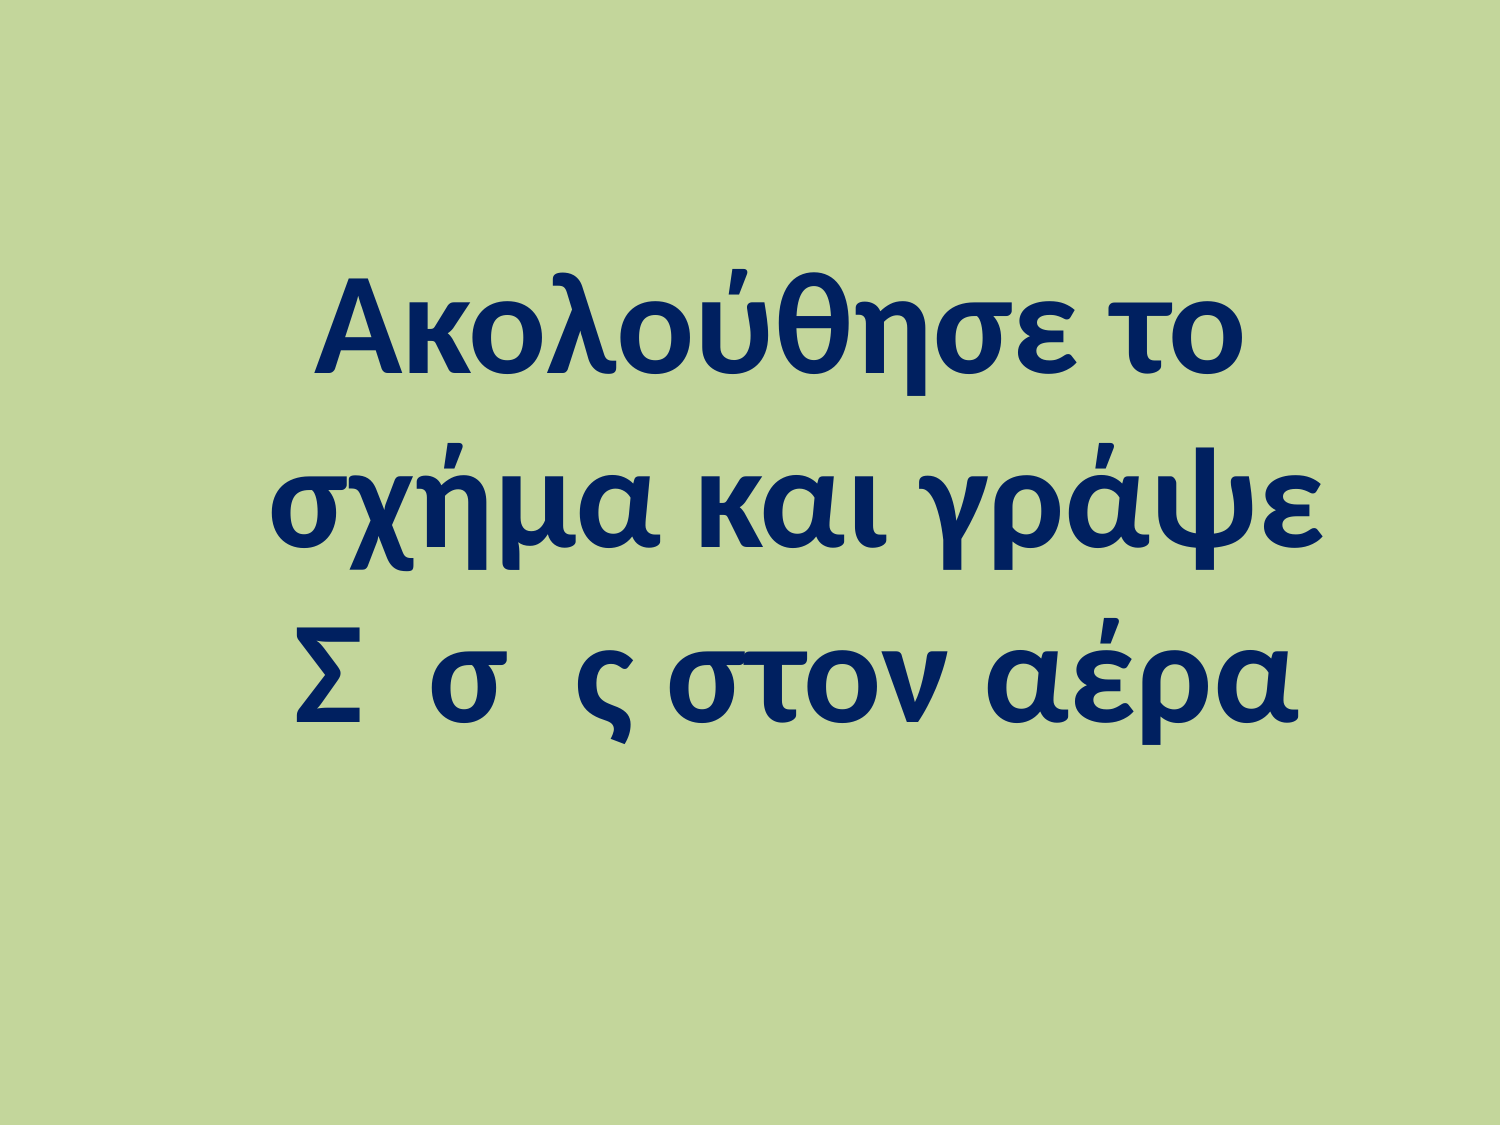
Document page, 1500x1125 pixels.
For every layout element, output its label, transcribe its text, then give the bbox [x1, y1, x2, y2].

text_box Ακολούθησε το σχήμα και γράψε Σ σ ς στον αέρα [182, 219, 1412, 760]
